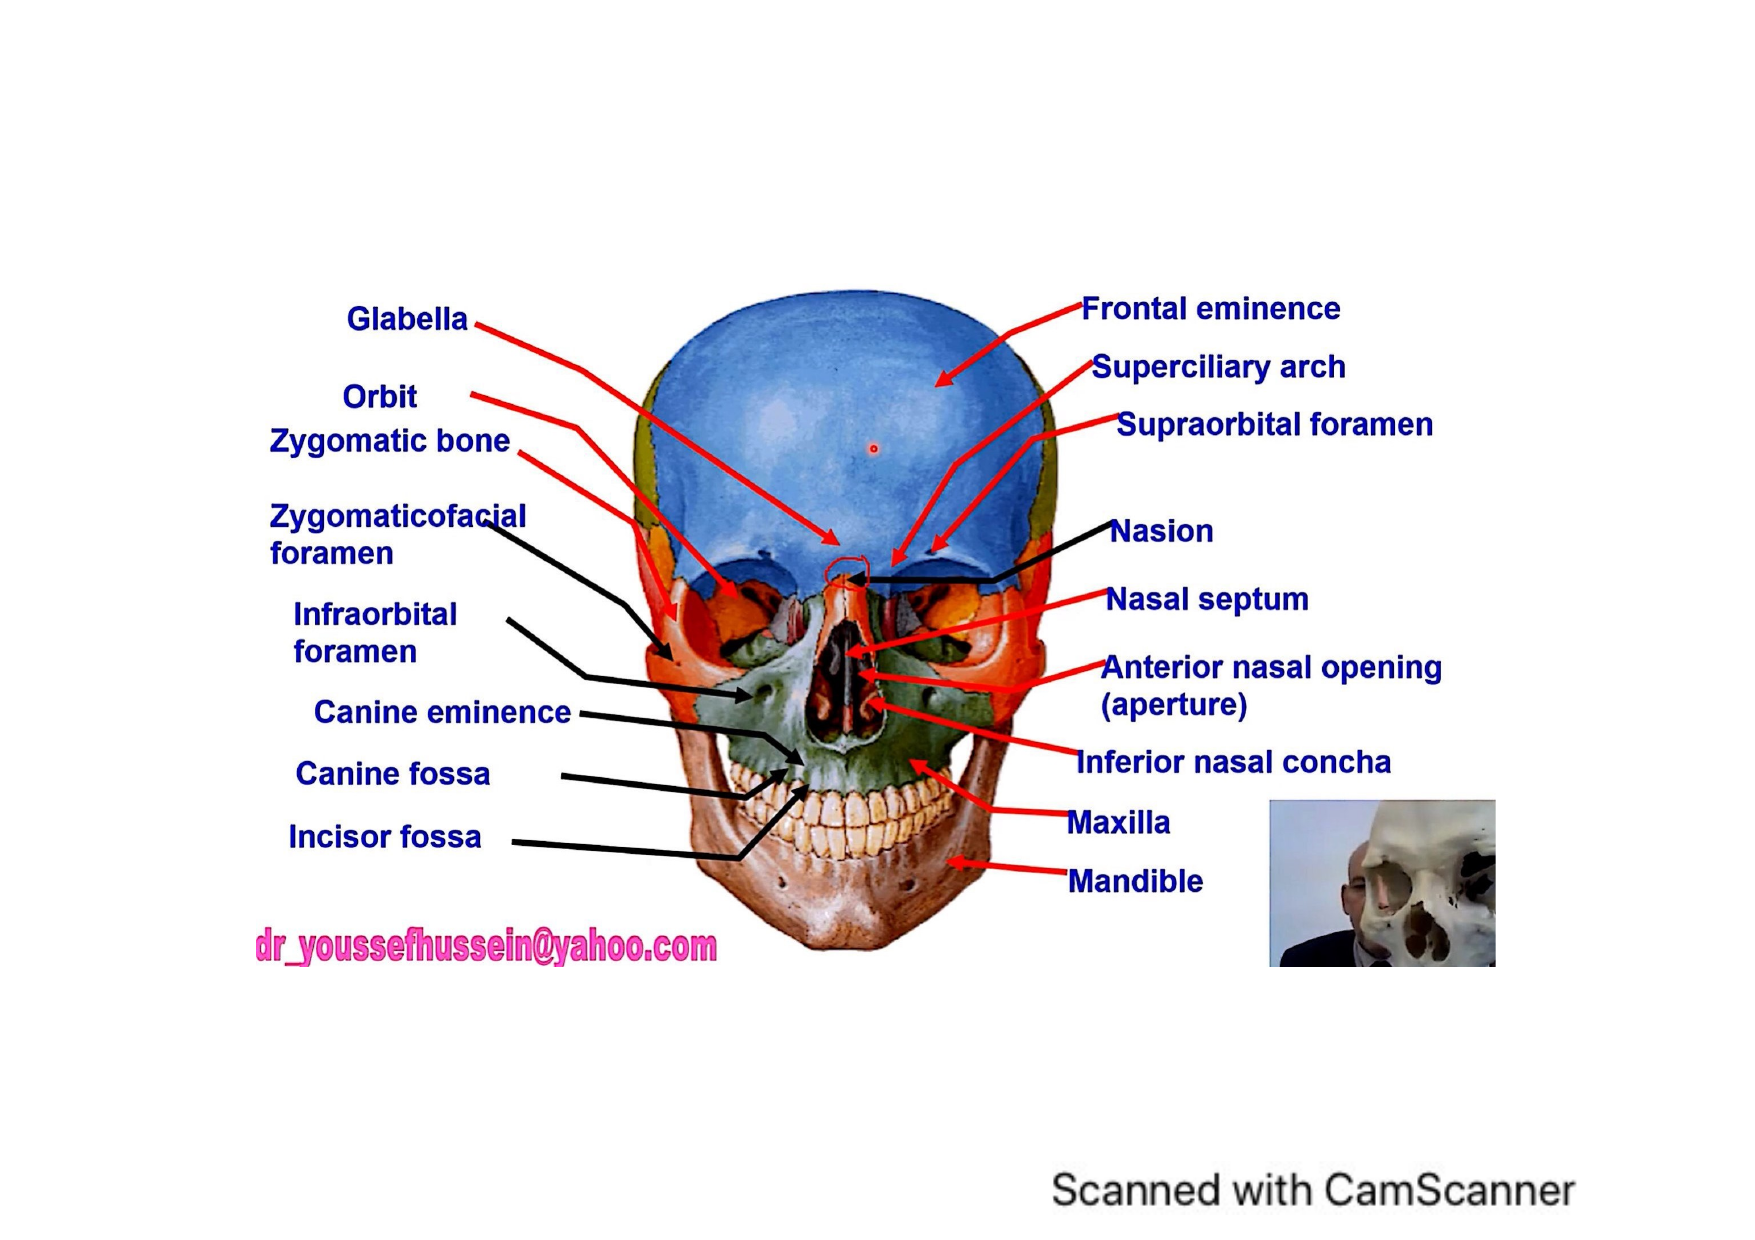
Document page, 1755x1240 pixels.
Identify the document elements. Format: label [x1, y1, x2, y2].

text_box [1052, 1161, 1577, 1215]
text_box [256, 283, 1496, 967]
